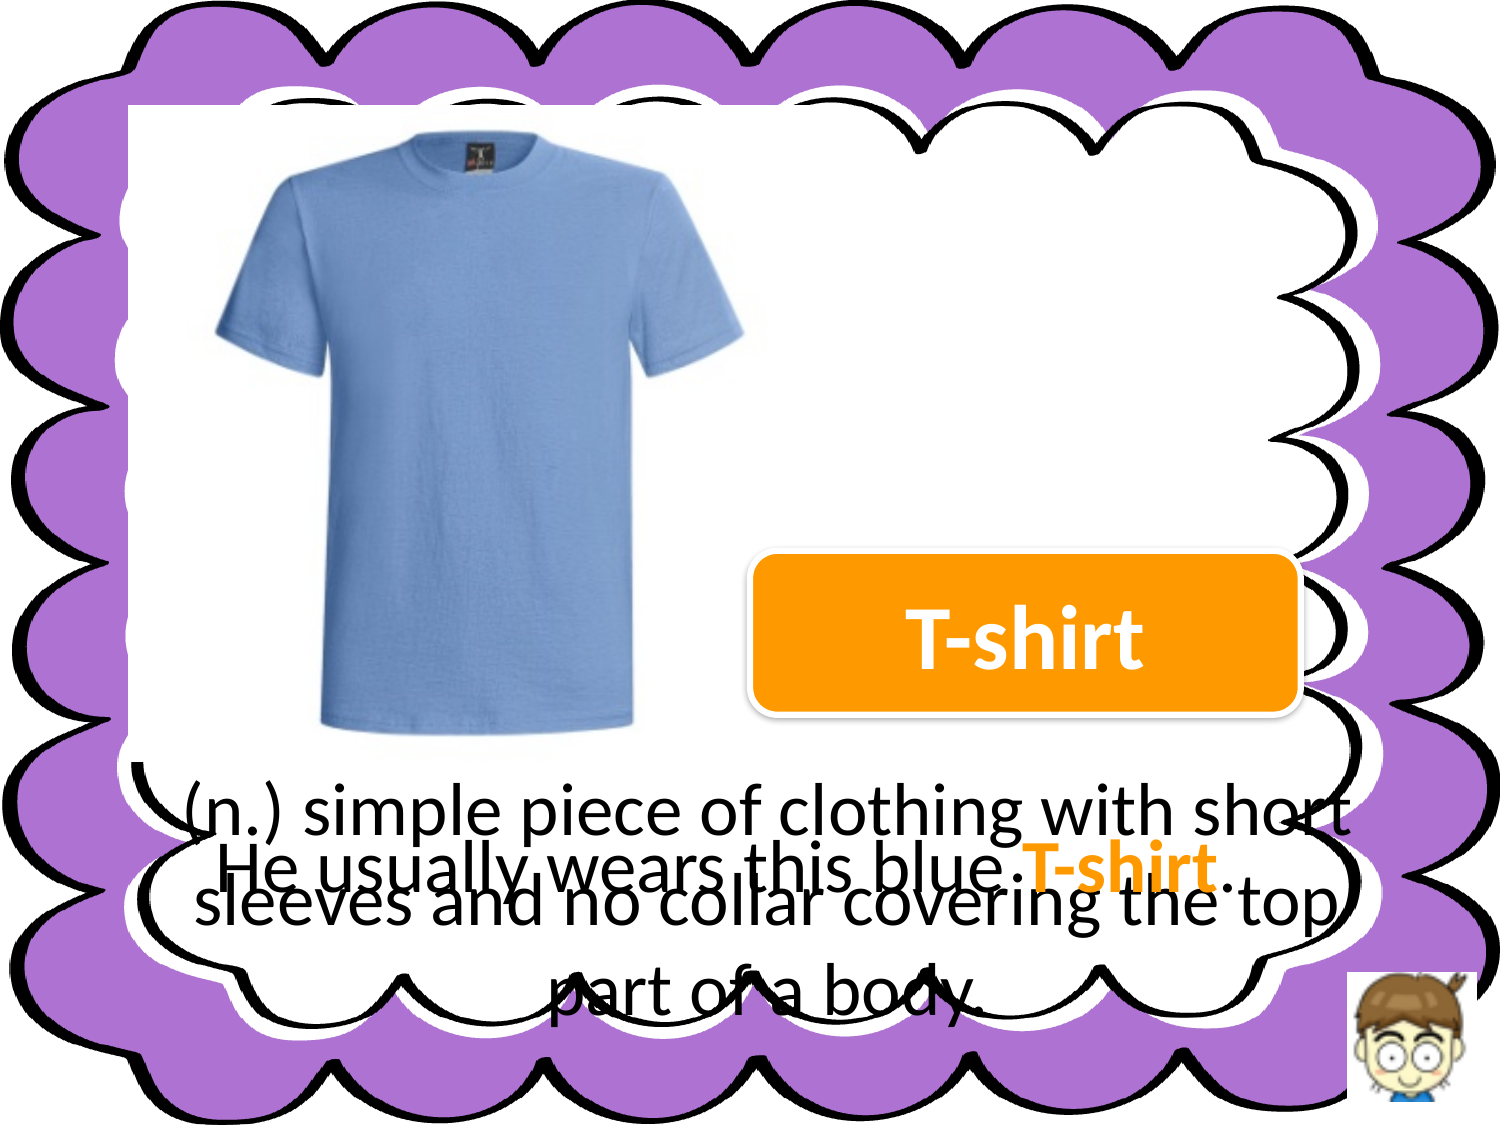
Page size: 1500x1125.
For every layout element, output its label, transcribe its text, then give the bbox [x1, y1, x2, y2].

text_box (n.) simple piece of clothing with short sleeves and no collar covering the top part of a body. [117, 818, 1418, 973]
text_box He usually wears this blue T-shirt. [93, 785, 1360, 940]
text_box T-shirt [838, 547, 1304, 718]
picture [0, 0, 1500, 1125]
